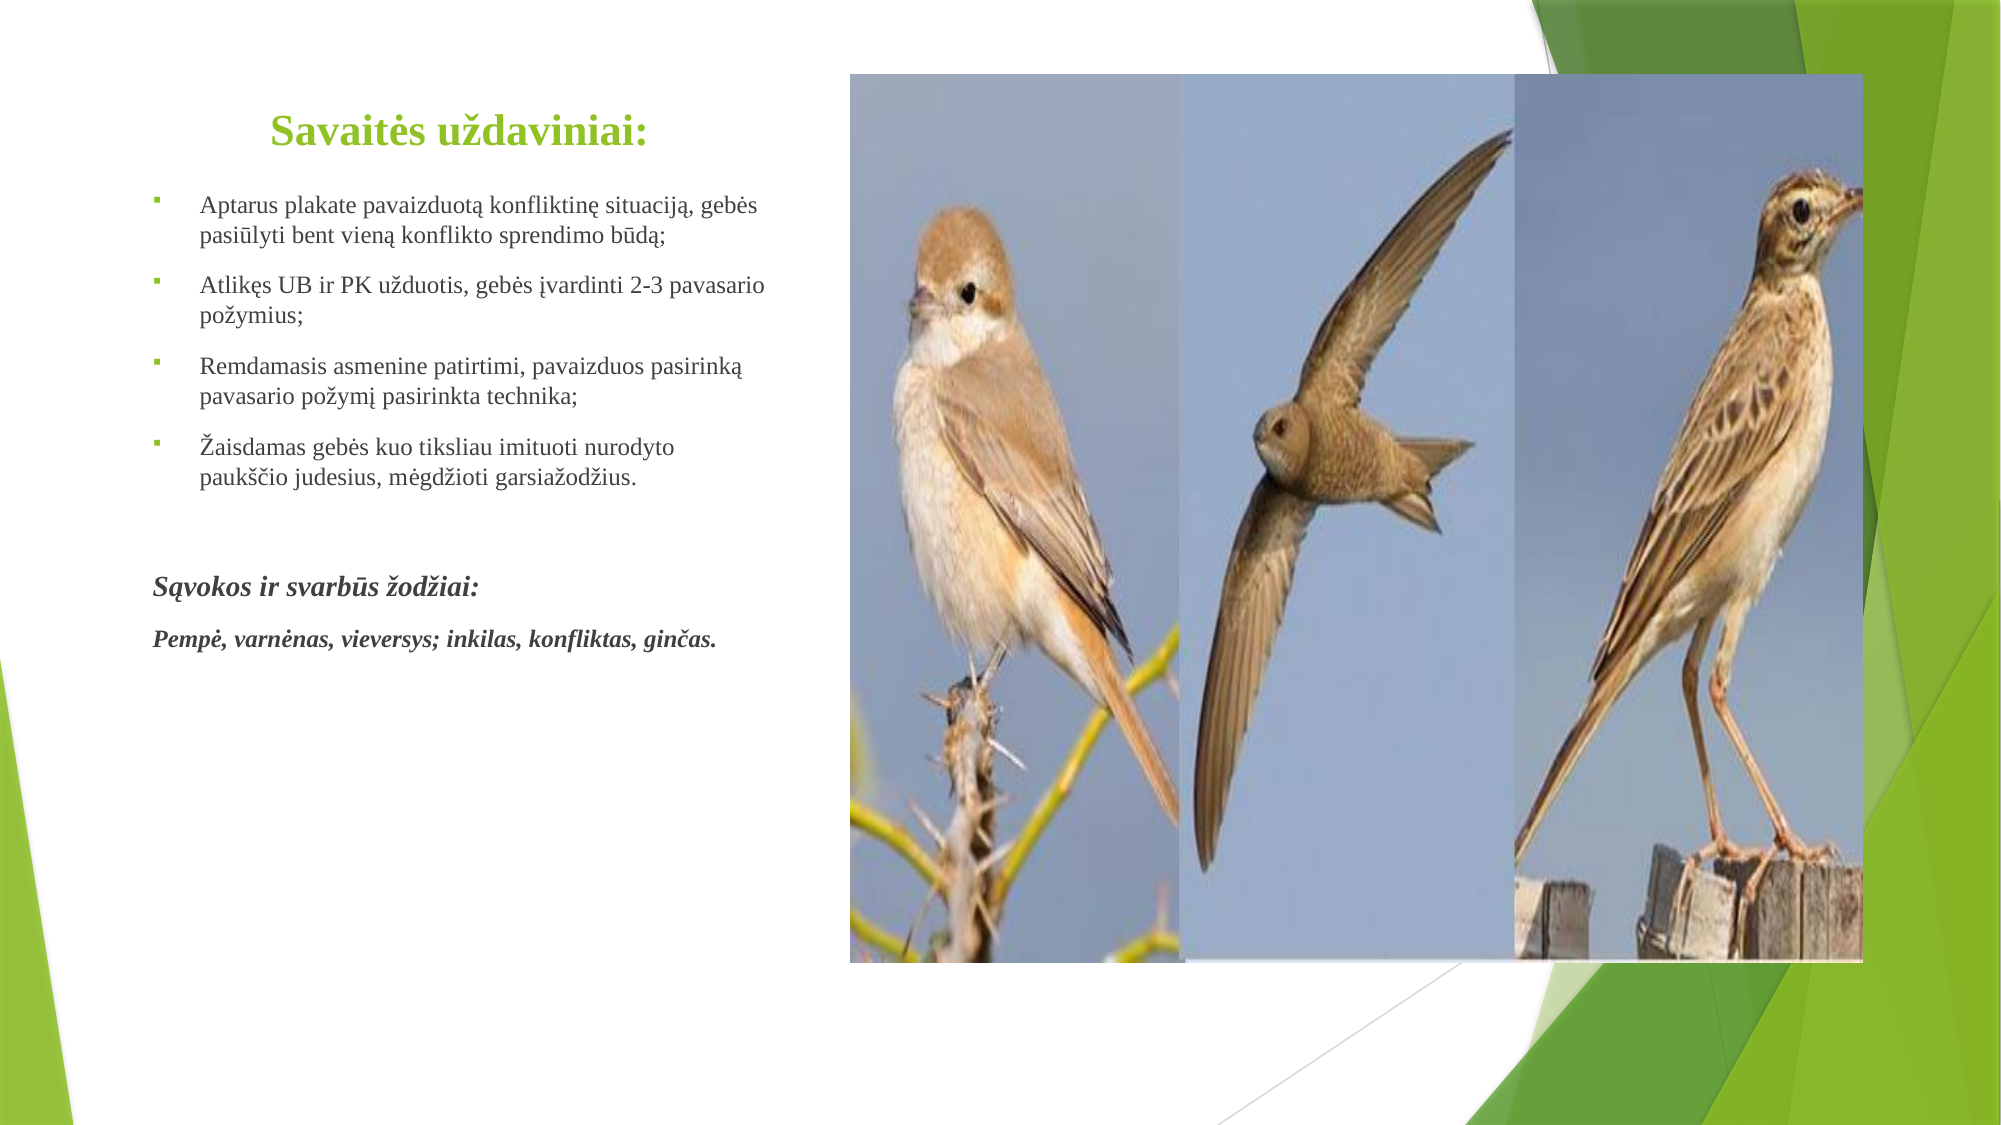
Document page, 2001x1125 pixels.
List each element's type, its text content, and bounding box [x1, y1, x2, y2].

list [849, 74, 1864, 964]
list Aptarus plakate pavaizduotą konfliktinę situaciją, gebės pasiūlyti bent vieną konflikto sprendimo būdą; Atlikęs UB ir PK užduotis, gebės įvardinti 2-3 pavasario požymius; Remdamasis asmenine patirtimi, pavaizduos pasirinką pavasario požymį pasirinkta technika; Žaisdamas gebės kuo tiksliau imituoti nurodyto paukščio judesius, mėgdžioti garsiažodžius. Sąvokos ir svarbūs žodžiai: Pempė, varnėnas, vieversys; inkilas, konfliktas, ginčas. [137, 180, 783, 694]
title Savaitės uždaviniai: [137, 93, 783, 163]
